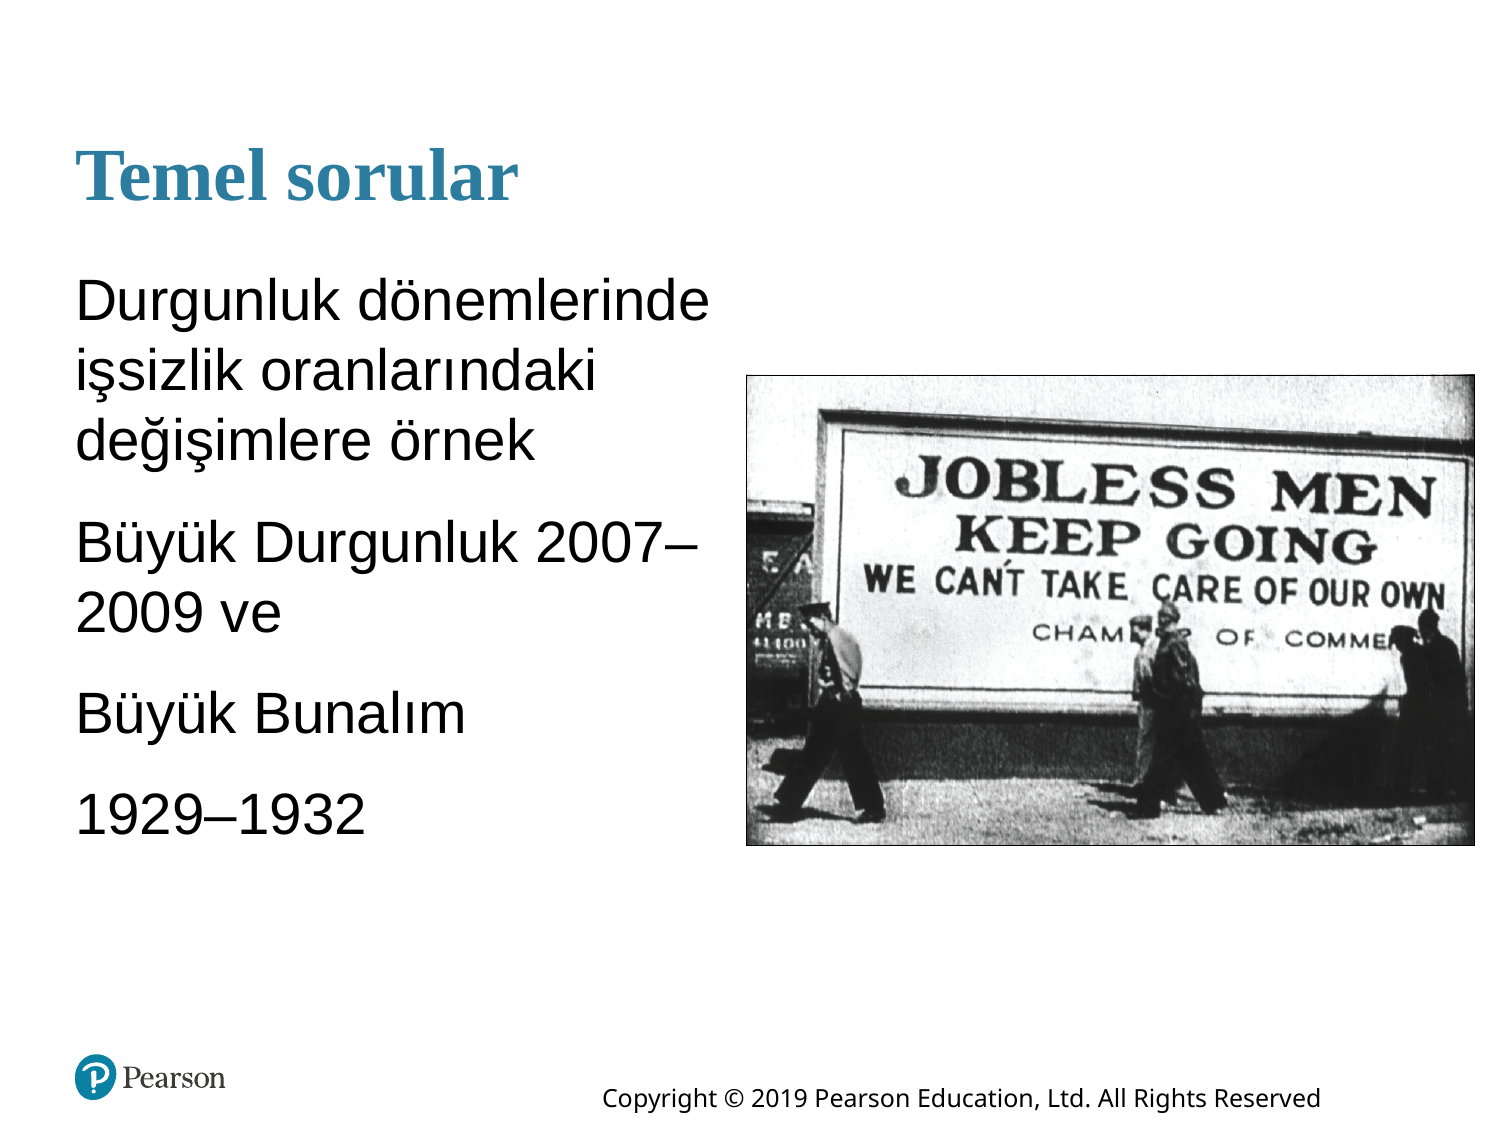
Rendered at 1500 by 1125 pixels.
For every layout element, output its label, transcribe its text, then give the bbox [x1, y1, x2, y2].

list Durgunluk dönemlerinde işsizlik oranlarındaki değişimlere örnek Büyük Durgunluk 2007–2009 ve Büyük Bunalım 1929–1932 [75, 262, 713, 1005]
picture [746, 374, 1476, 847]
title Temel sorular [75, 35, 1425, 216]
